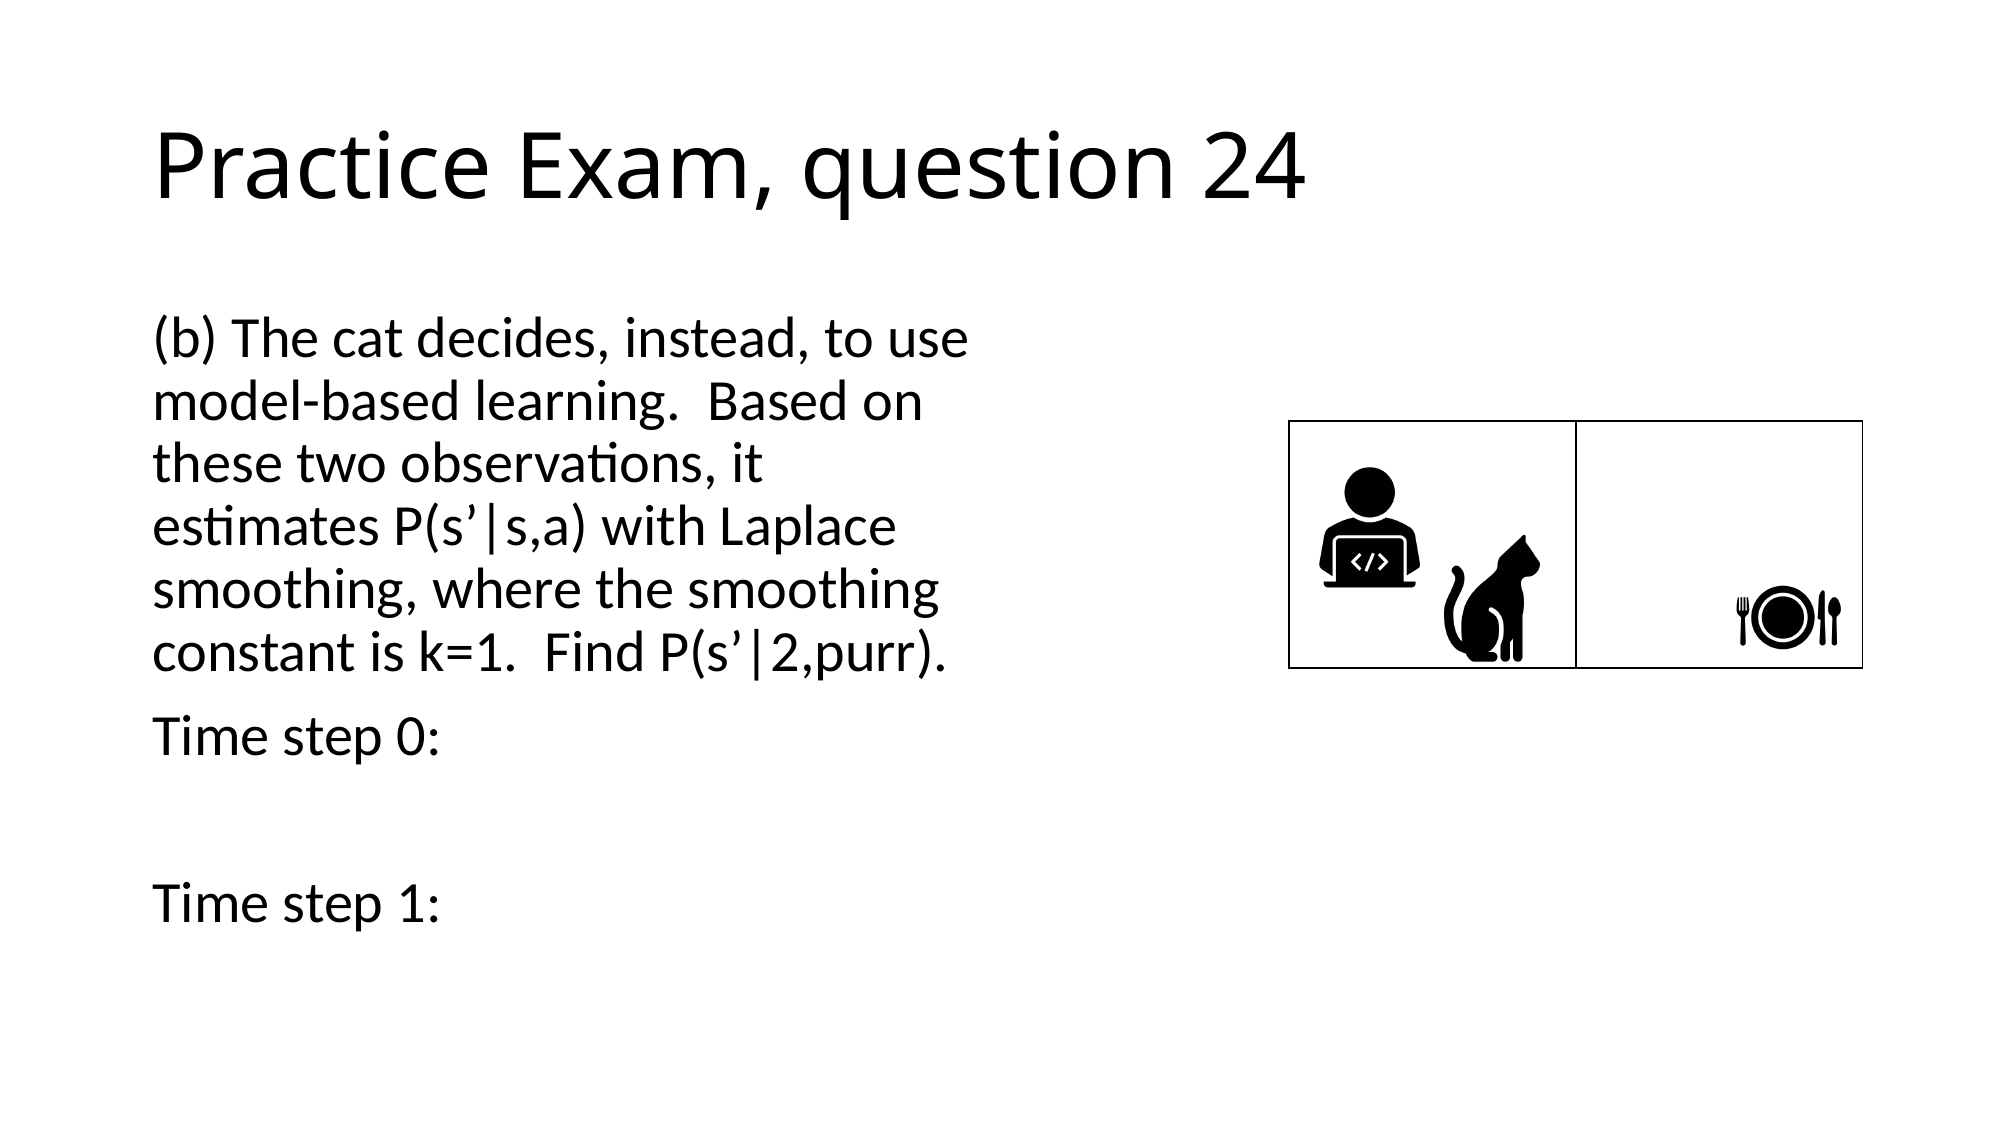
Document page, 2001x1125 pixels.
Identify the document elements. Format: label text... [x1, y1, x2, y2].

title Practice Exam, question 24 [137, 59, 1863, 278]
picture [1294, 445, 1568, 674]
table_header [1290, 422, 1575, 667]
picture [1731, 562, 1844, 675]
table_header [1577, 422, 1862, 667]
